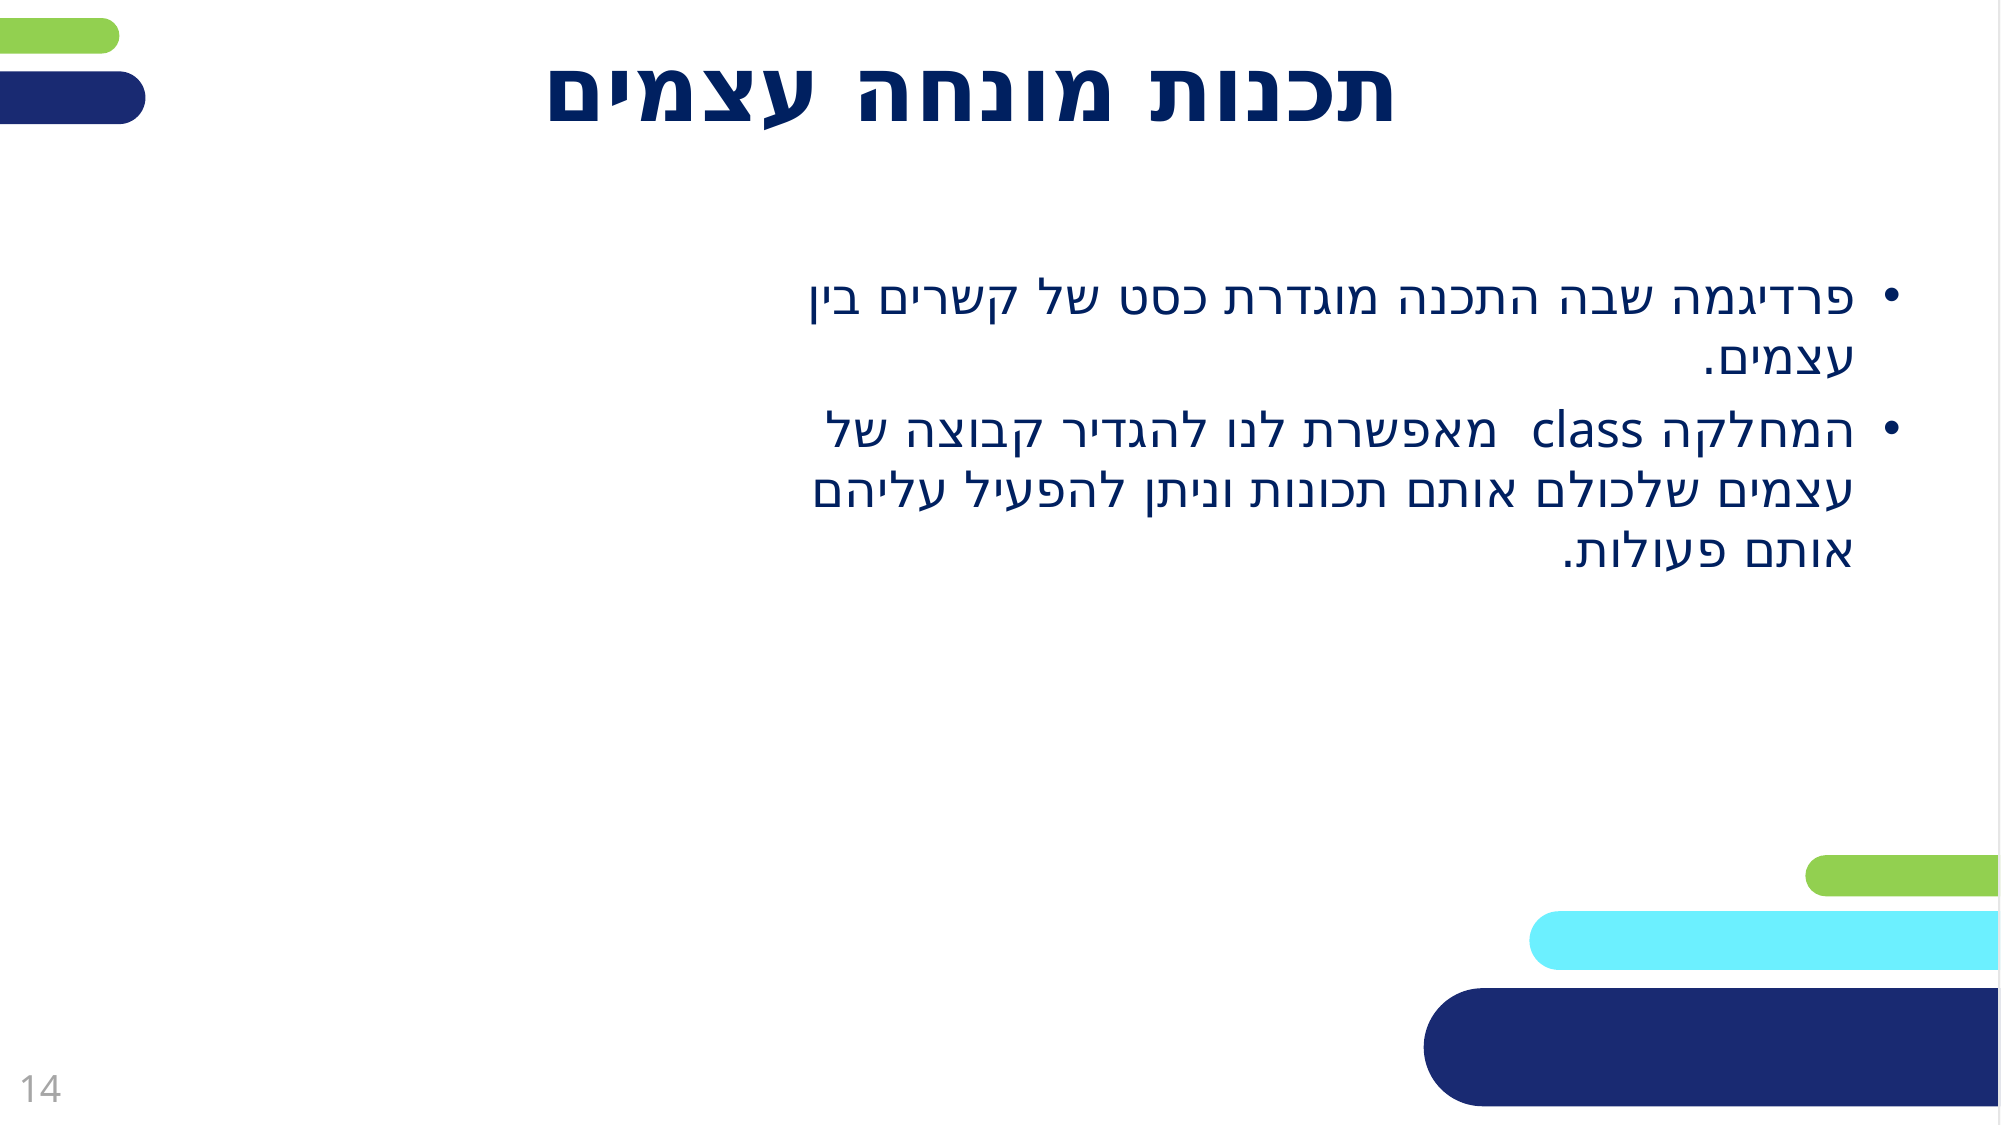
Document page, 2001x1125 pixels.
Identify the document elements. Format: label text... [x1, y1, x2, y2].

list פרדיגמה שבה התכנה מוגדרת כסט של קשרים בין עצמים. המחלקה class מאפשרת לנו להגדיר קבוצה של עצמים שלכולם אותם תכונות וניתן להפעיל עליהם אותם פעולות. [768, 257, 1916, 835]
title תכנות מונחה עצמים [168, 25, 1776, 144]
